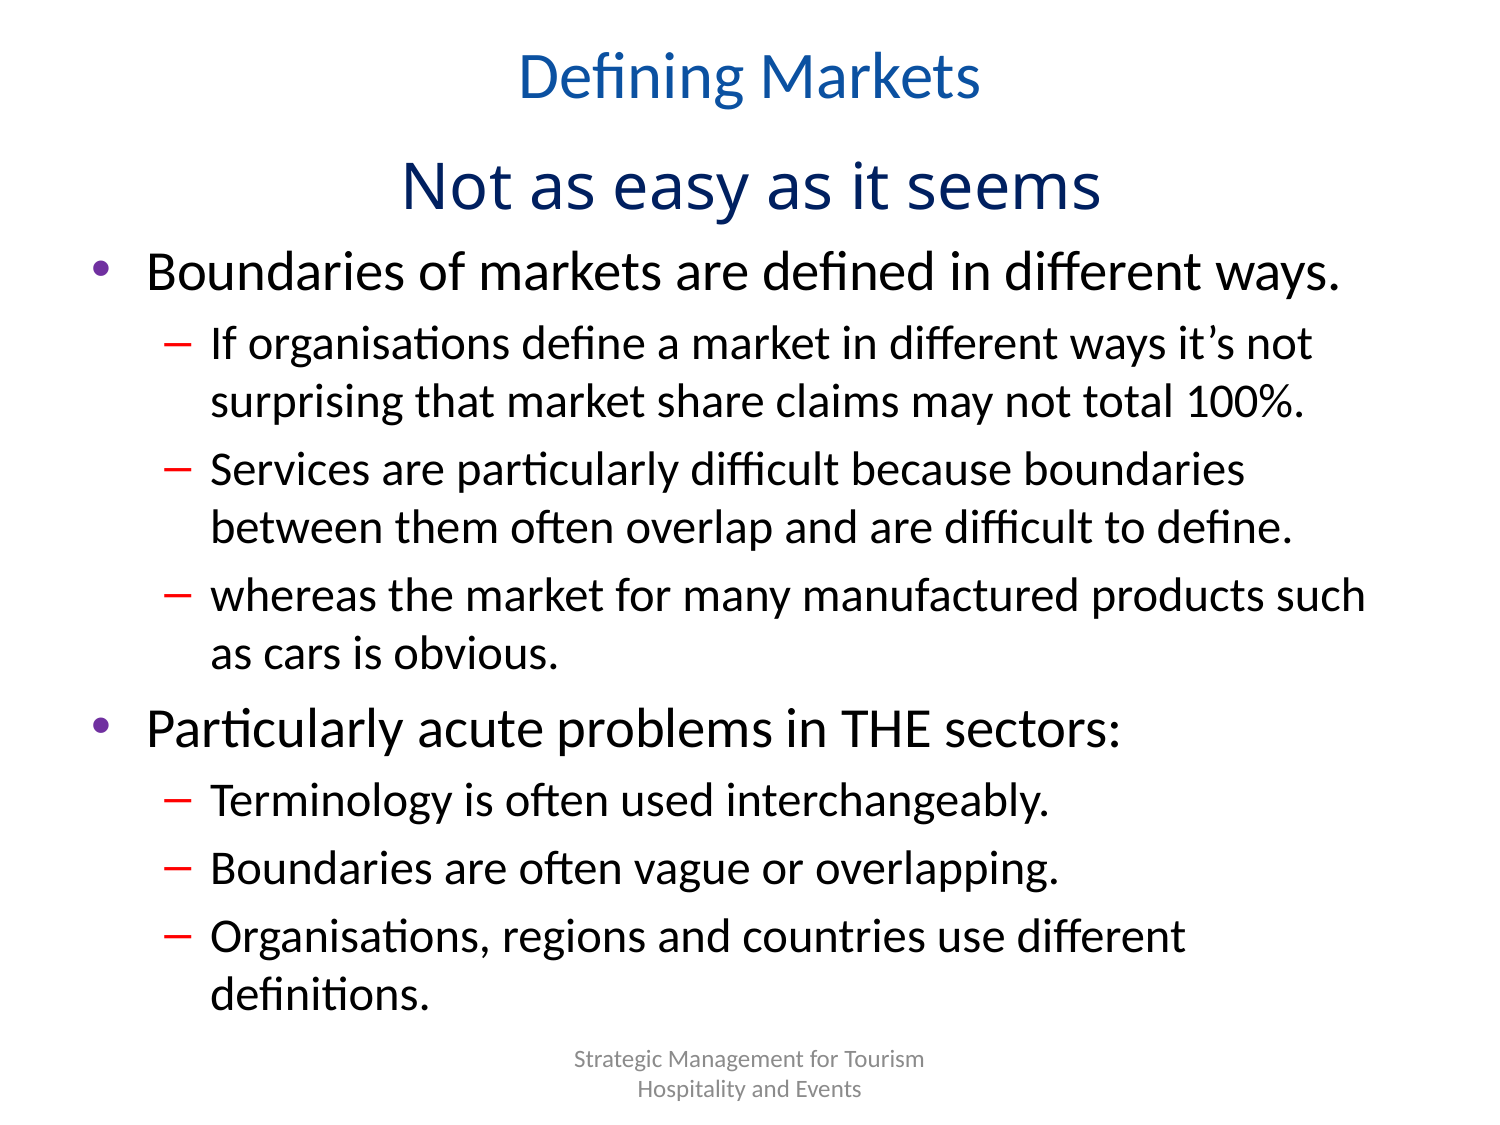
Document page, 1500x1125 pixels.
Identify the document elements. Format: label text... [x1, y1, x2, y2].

footer Strategic Management for Tourism Hospitality and Events [512, 1042, 988, 1103]
list Not as easy as it seems Boundaries of markets are defined in different ways. If organisations define a market in different ways it’s not surprising that market share claims may not total 100%. Services are particularly difficult because boundaries between them often overlap and are difficult to define. whereas the market for many manufactured products such as cars is obvious. Particularly acute problems in THE sectors: Terminology is often used interchangeably. Boundaries are often vague or overlapping. Organisations, regions and countries use different definitions. [76, 137, 1427, 1035]
title Defining Markets [75, 19, 1425, 126]
